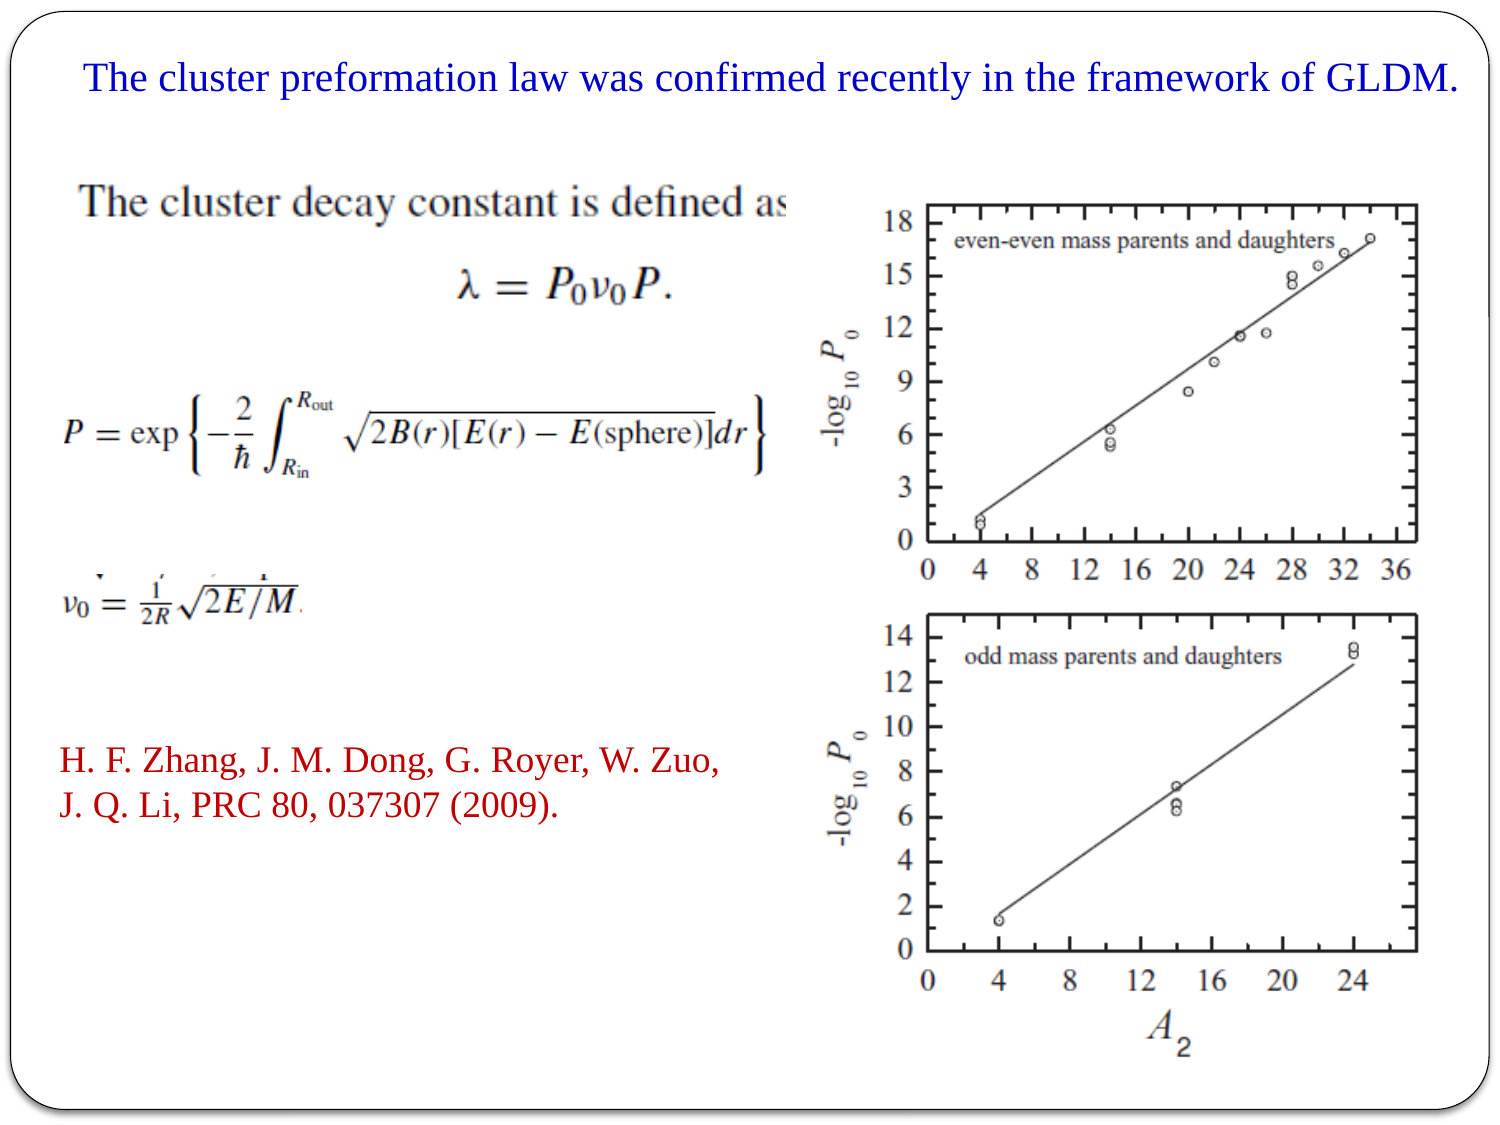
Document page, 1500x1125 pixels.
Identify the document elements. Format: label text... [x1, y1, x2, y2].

text_box H. F. Zhang, J. M. Dong, G. Royer, W. Zuo, J. Q. Li, PRC 80, 037307 (2009). [44, 728, 780, 833]
picture [57, 574, 302, 626]
text_box The cluster preformation law was confirmed recently in the framework of GLDM. [68, 42, 1476, 108]
picture [64, 379, 775, 486]
picture [76, 178, 1435, 1067]
